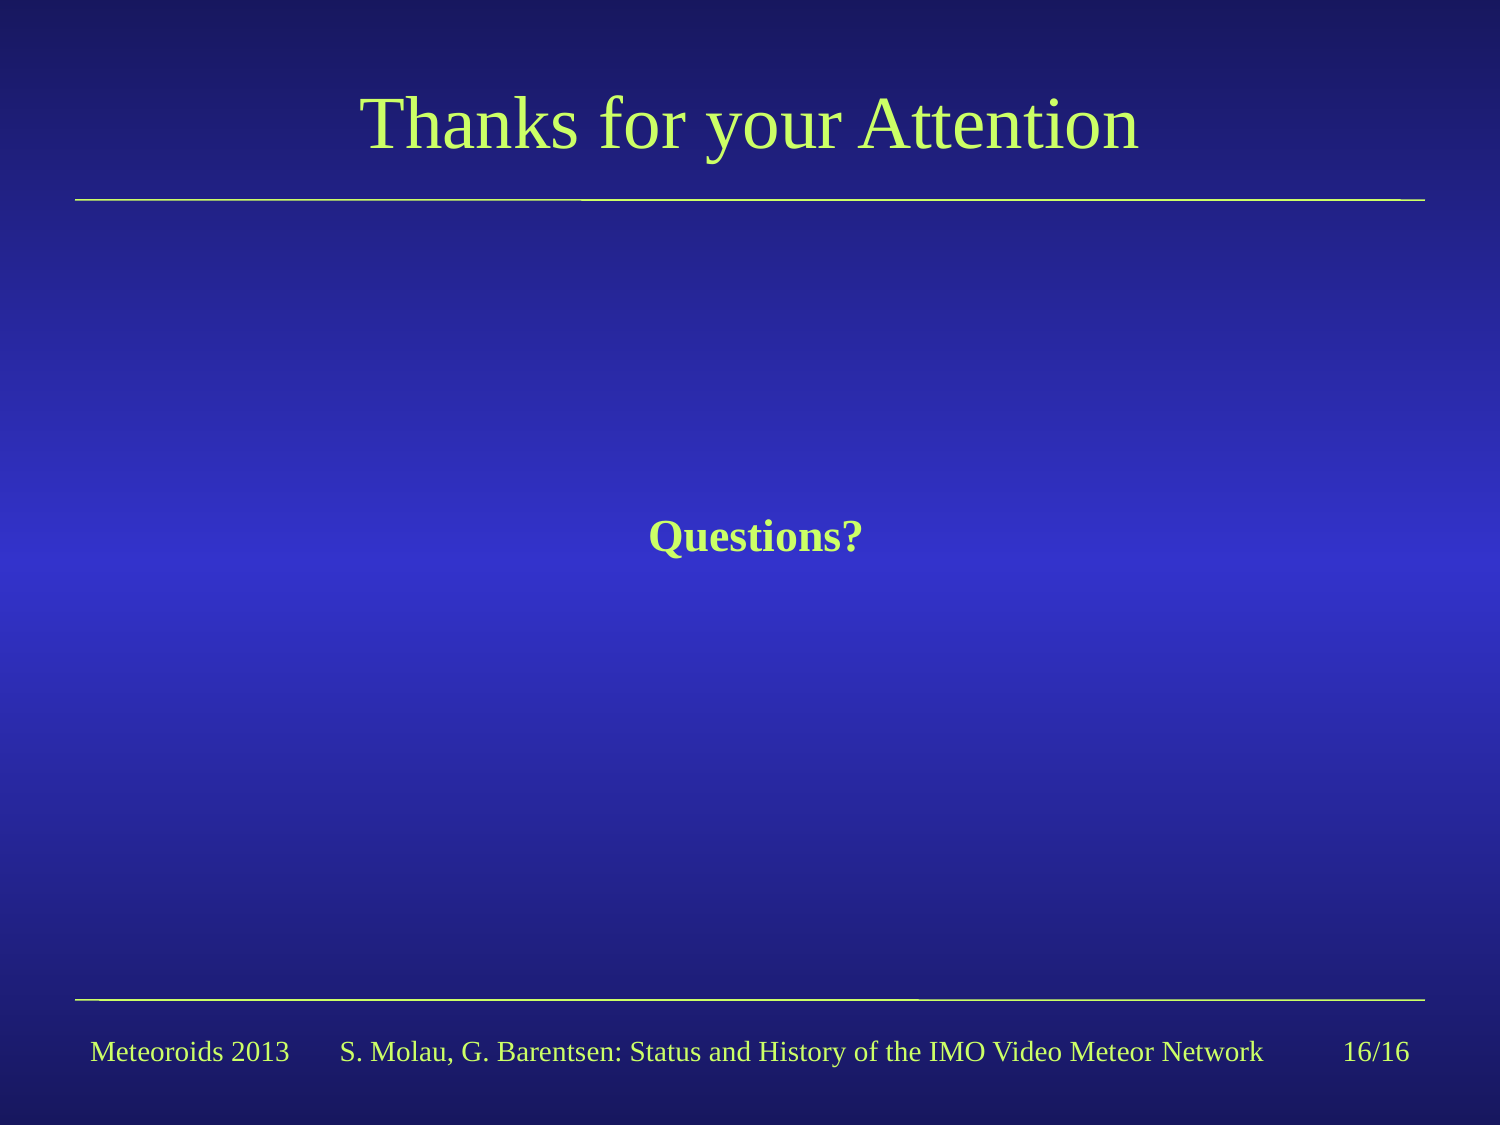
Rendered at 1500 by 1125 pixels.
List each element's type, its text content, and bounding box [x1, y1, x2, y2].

title Thanks for your Attention [75, 62, 1425, 175]
footer S. Molau, G. Barentsen: Status and History of the IMO Video Meteor Network [309, 1025, 1296, 1100]
slide_number 16/16 [1296, 1025, 1425, 1100]
list Questions? [75, 224, 1438, 975]
slide_number Meteoroids 2013 [75, 1025, 309, 1100]
